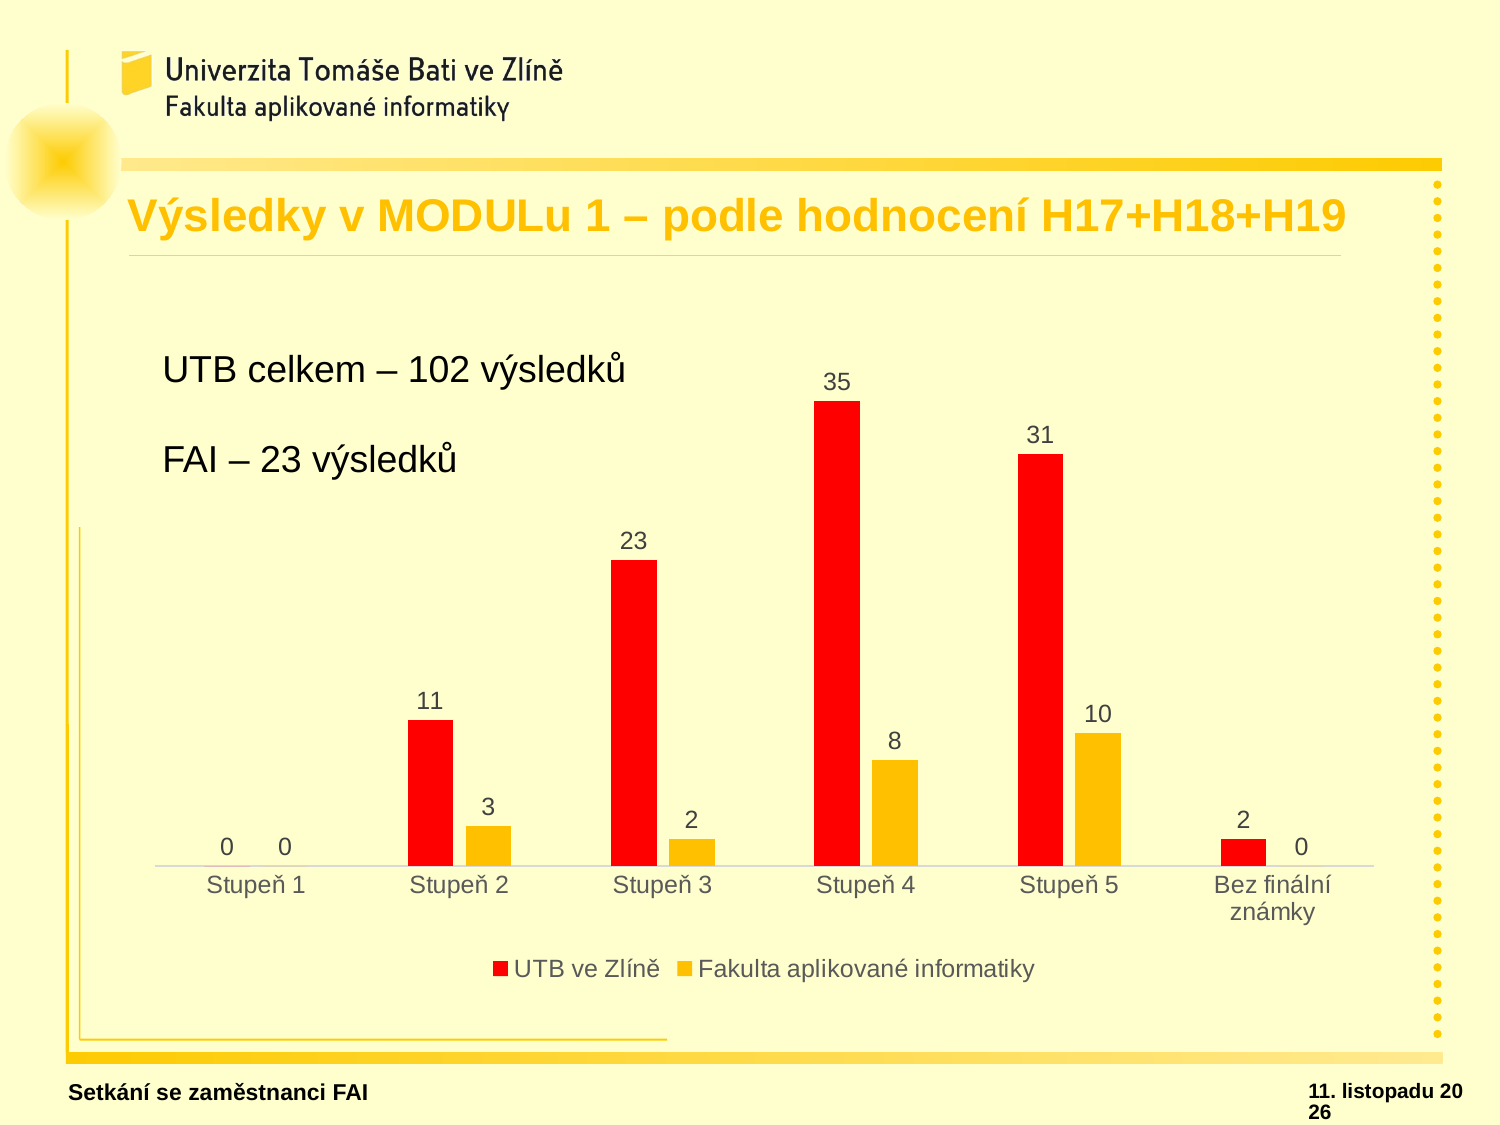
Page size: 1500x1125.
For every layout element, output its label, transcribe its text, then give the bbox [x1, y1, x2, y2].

footer Setkání se zaměstnanci FAI [52, 1070, 727, 1107]
text_box Výsledky v MODULu 1 – podle hodnocení H17+H18+H19 [113, 172, 1400, 327]
table_cell PP [975, 1052, 979, 1064]
slide_number 13. dubna 2021 [1292, 1070, 1483, 1107]
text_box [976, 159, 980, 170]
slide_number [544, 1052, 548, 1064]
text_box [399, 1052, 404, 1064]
picture [61, 7, 621, 168]
chart [128, 320, 1400, 989]
